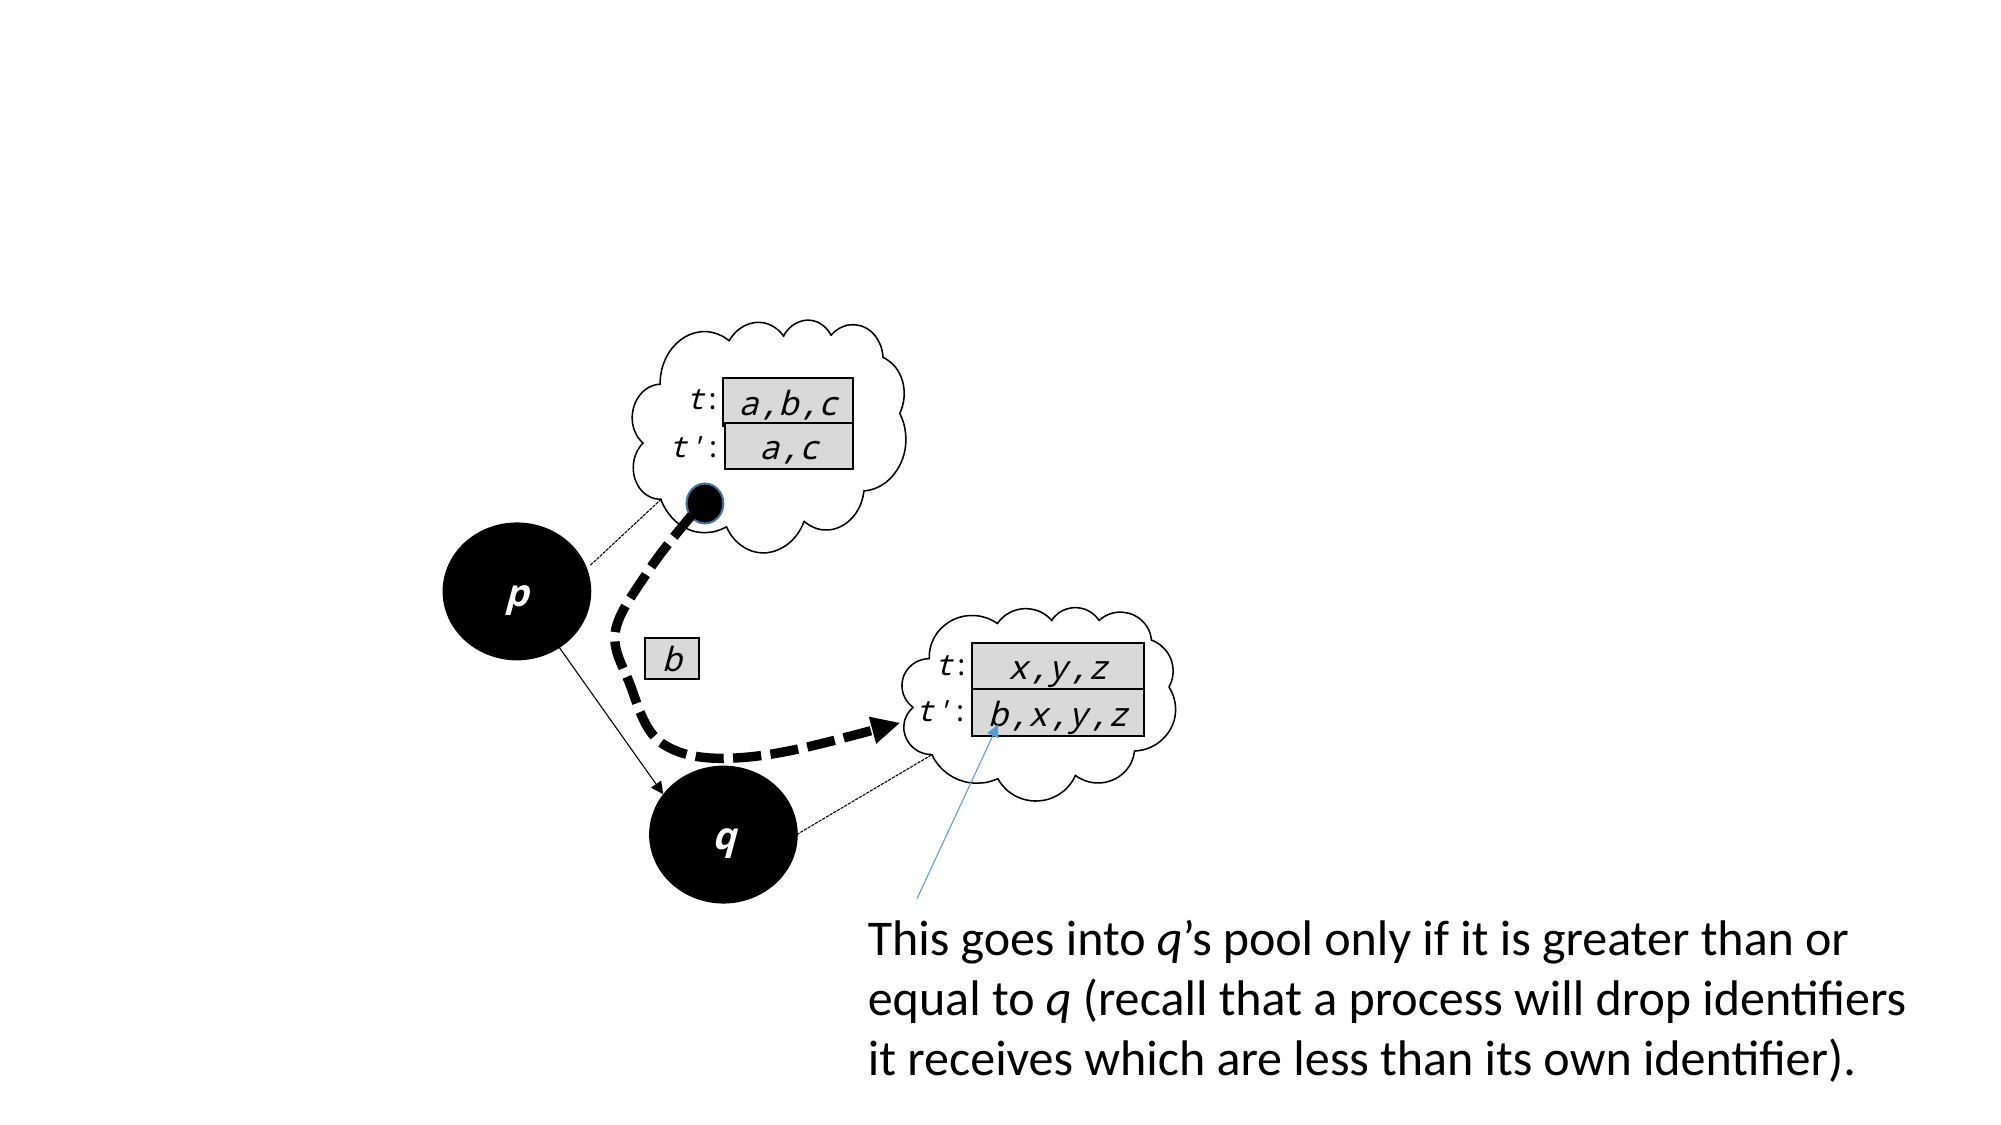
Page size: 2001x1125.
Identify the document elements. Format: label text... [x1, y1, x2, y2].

text_box t': [646, 421, 745, 471]
text_box [613, 514, 893, 760]
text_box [796, 754, 917, 835]
text_box This goes into q’s pool only if it is greater than or equal to q (recall that a process will drop identifiers it receives which are less than its own identifier). [853, 898, 1952, 1094]
text_box a,b,c [722, 377, 854, 422]
text_box b,x,y,z [971, 688, 1145, 737]
text_box [933, 607, 1176, 802]
text_box p [442, 522, 592, 661]
text_box q [649, 765, 798, 904]
text_box t': [893, 684, 992, 735]
text_box t: [655, 373, 753, 421]
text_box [917, 724, 999, 899]
text_box b [644, 637, 700, 680]
text_box [685, 482, 725, 525]
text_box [554, 640, 664, 795]
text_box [590, 499, 662, 566]
text_box a,c [724, 422, 854, 470]
text_box x,y,z [971, 642, 1145, 688]
text_box [905, 735, 917, 751]
text_box [632, 320, 906, 553]
text_box t: [903, 639, 1002, 684]
